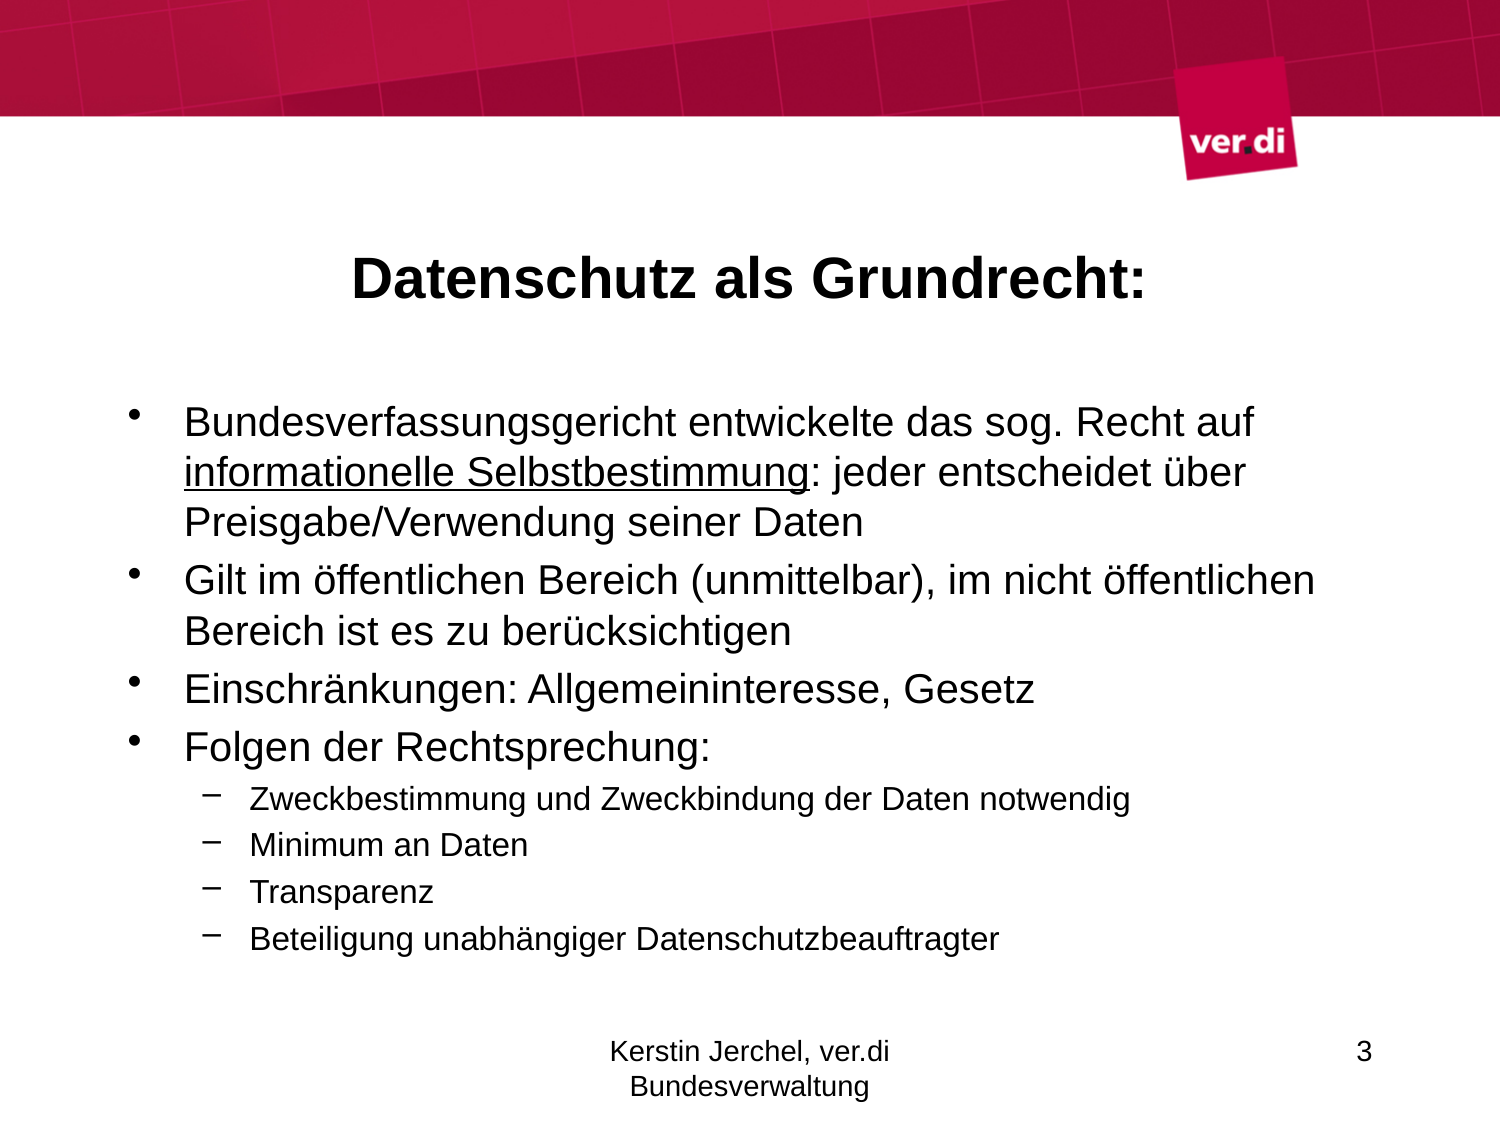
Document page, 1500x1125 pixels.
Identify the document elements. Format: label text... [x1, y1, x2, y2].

footer Kerstin Jerchel, ver.di Bundesverwaltung [512, 1024, 988, 1101]
title Datenschutz als Grundrecht: [112, 187, 1388, 363]
slide_number 3 [1074, 1024, 1388, 1101]
picture [0, 0, 1500, 1125]
list Bundesverfassungsgericht entwickelte das sog. Recht auf informationelle Selbstbestimmung: jeder entscheidet über Preisgabe/Verwendung seiner Daten Gilt im öffentlichen Bereich (unmittelbar), im nicht öffentlichen Bereich ist es zu berücksichtigen Einschränkungen: Allgemeininteresse, Gesetz Folgen der Rechtsprechung: Zweckbestimmung und Zweckbindung der Daten notwendig Minimum an Daten Transparenz Beteiligung unabhängiger Datenschutzbeauftragter [112, 387, 1388, 1001]
